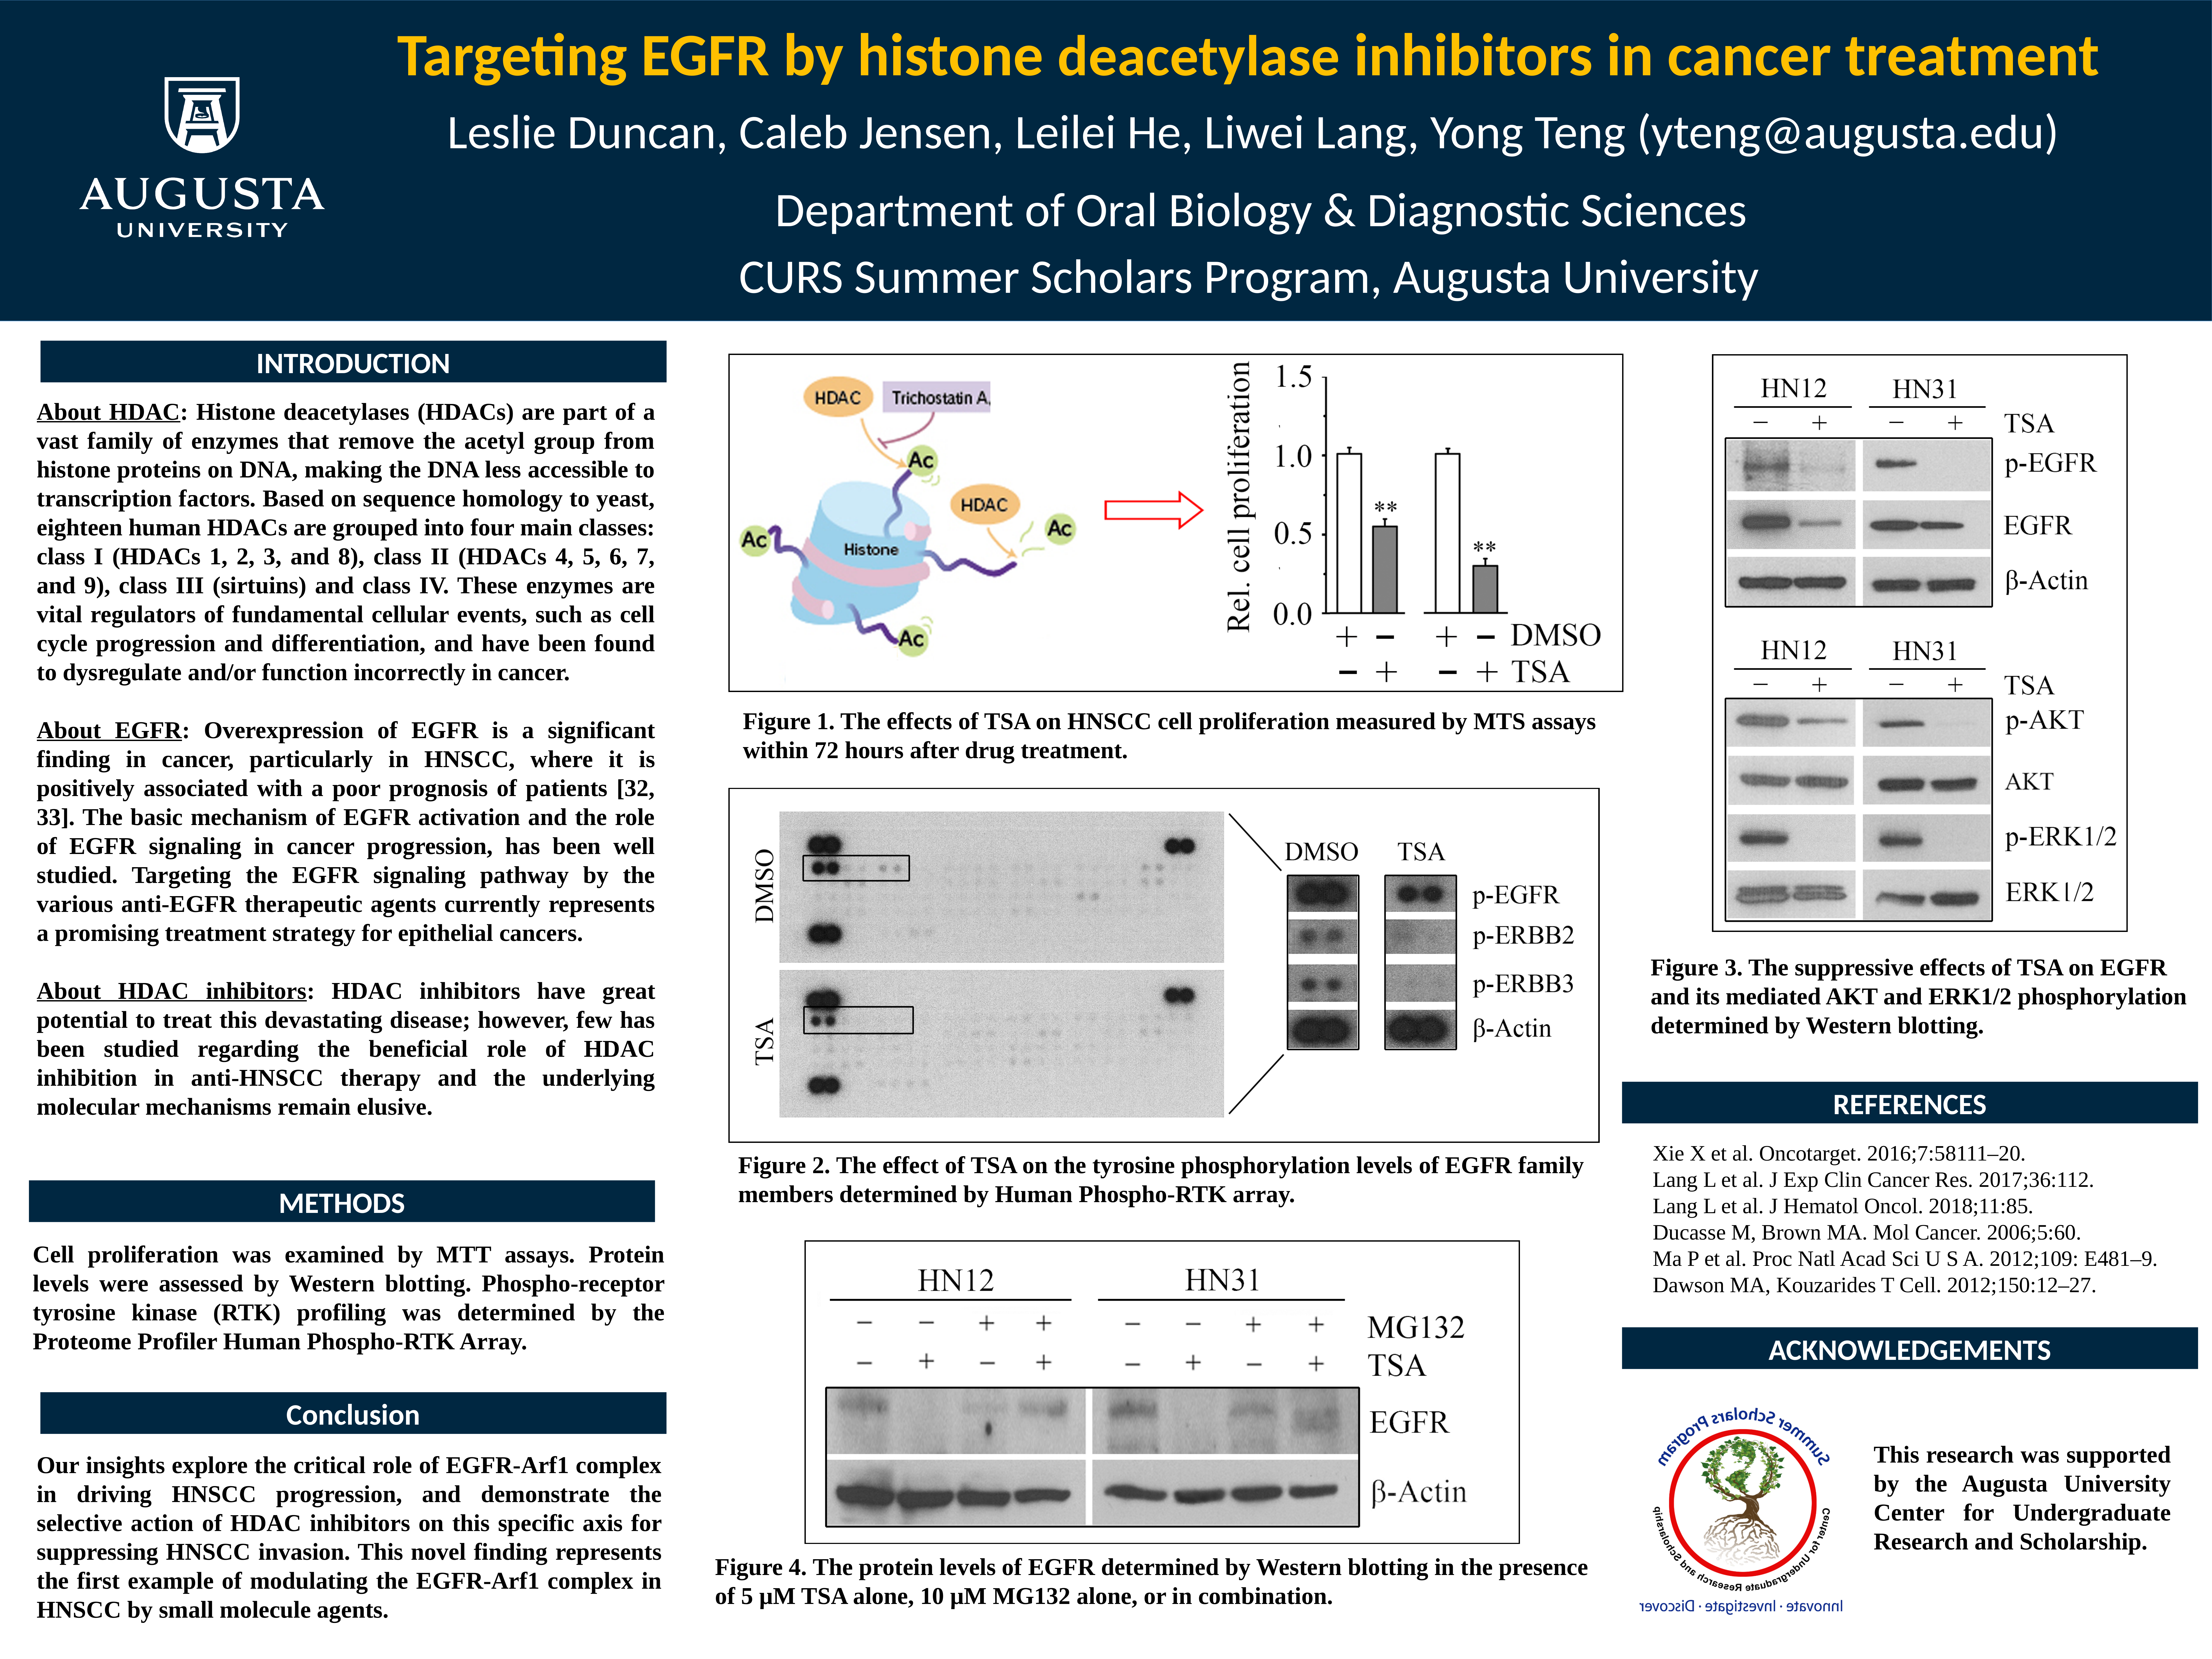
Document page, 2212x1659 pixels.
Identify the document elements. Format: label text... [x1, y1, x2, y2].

picture [70, 29, 334, 285]
text_box About HDAC: Histone deacetylases (HDACs) are part of a vast family of enzymes that remove the acetyl group from histone proteins on DNA, making the DNA less accessible to transcription factors. Based on sequence homology to yeast, eighteen human HDACs are grouped into four main classes: class I (HDACs 1, 2, 3, and 8), class II (HDACs 4, 5, 6, 7, and 9), class III (sirtuins) and class IV. These enzymes are vital regulators of fundamental cellular events, such as cell cycle progression and differentiation, and have been found to dysregulate and/or function incorrectly in cancer. About EGFR: Overexpression of EGFR is a significant finding in cancer, particularly in HNSCC, where it is positively associated with a poor prognosis of patients [32, 33]. The basic mechanism of EGFR activation and the role of EGFR signaling in cancer progression, has been well studied. Targeting the EGFR signaling pathway by the various anti-EGFR therapeutic agents currently represents a promising treatment strategy for epithelial cancers. About HDAC inhibitors: HDAC inhibitors have great potential to treat this devastating disease; however, few has been studied regarding the beneficial role of HDAC inhibition in anti-HNSCC therapy and the underlying molecular mechanisms remain elusive. [33, 394, 660, 1122]
text_box Xie X et al. Oncotarget. 2016;7:58111–20. Lang L et al. J Exp Clin Cancer Res. 2017;36:112. Lang L et al. J Hematol Oncol. 2018;11:85. Ducasse M, Brown MA. Mol Cancer. 2006;5:60. Ma P et al. Proc Natl Acad Sci U S A. 2012;109: E481–9. Dawson MA, Kouzarides T Cell. 2012;150:12–27. [1649, 1137, 2175, 1299]
text_box Our insights explore the critical role of EGFR-Arf1 complex in driving HNSCC progression, and demonstrate the selective action of HDAC inhibitors on this specific axis for suppressing HNSCC invasion. This novel finding represents the first example of modulating the EGFR-Arf1 complex in HNSCC by small molecule agents. [33, 1447, 667, 1625]
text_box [730, 355, 1622, 691]
text_box This research was supported by the Augusta University Center for Undergraduate Research and Scholarship. [1870, 1436, 2175, 1579]
picture [1616, 1395, 1869, 1645]
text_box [730, 789, 1598, 1142]
text_box Department of Oral Biology & Diagnostic Sciences [717, 176, 1752, 238]
text_box Figure 2. The effect of TSA on the tyrosine phosphorylation levels of EGFR family members determined by Human Phospho-RTK array. [734, 1147, 1589, 1209]
text_box Figure 3. The suppressive effects of TSA on EGFR and its mediated AKT and ERK1/2 phosphorylation determined by Western blotting. [1647, 949, 2198, 1040]
text_box Cell proliferation was examined by MTT assays. Protein levels were assessed by Western blotting. Phospho-receptor tyrosine kinase (RTK) profiling was determined by the Proteome Profiler Human Phospho-RTK Array. [29, 1236, 670, 1356]
text_box Leslie Duncan, Caleb Jensen, Leilei He, Liwei Lang, Yong Teng (yteng@augusta.edu) [367, 98, 2100, 218]
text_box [1713, 355, 2126, 931]
text_box REFERENCES [1622, 1082, 2198, 1123]
text_box INTRODUCTION [40, 340, 667, 382]
text_box Targeting EGFR by histone deacetylase inhibitors in cancer treatment [393, 13, 2160, 90]
text_box Figure 4. The protein levels of EGFR determined by Western blotting in the presence of 5 μM TSA alone, 10 μM MG132 alone, or in combination. [711, 1549, 1613, 1611]
text_box Conclusion [40, 1392, 666, 1434]
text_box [806, 1242, 1519, 1543]
text_box METHODS [29, 1180, 655, 1222]
text_box Figure 1. The effects of TSA on HNSCC cell proliferation measured by MTS assays within 72 hours after drug treatment. [739, 703, 1613, 765]
text_box ACKNOWLEDGEMENTS [1622, 1327, 2198, 1369]
text_box CURS Summer Scholars Program, Augusta University [680, 243, 1786, 305]
